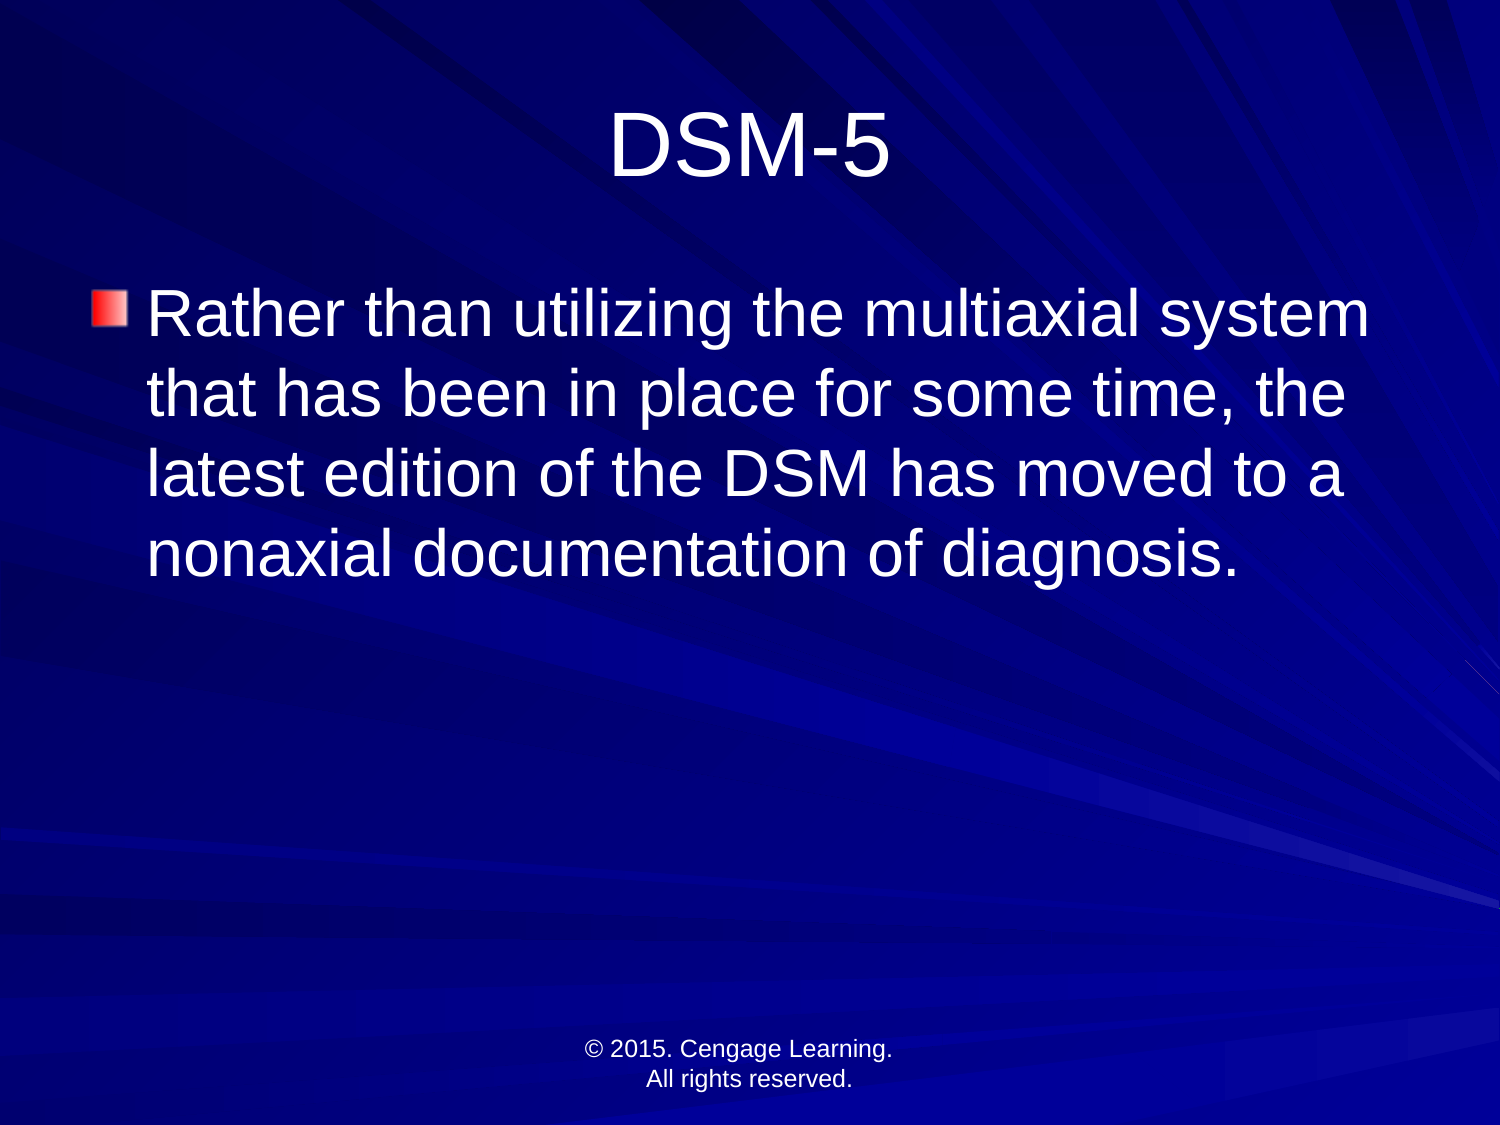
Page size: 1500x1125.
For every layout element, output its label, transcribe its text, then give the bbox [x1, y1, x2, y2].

footer © 2015. Cengage Learning. All rights reserved. [512, 1024, 988, 1101]
list Rather than utilizing the multiaxial system that has been in place for some time, the latest edition of the DSM has moved to a nonaxial documentation of diagnosis. [74, 262, 1426, 1006]
title DSM-5 [74, 45, 1426, 234]
picture [90, 288, 132, 331]
